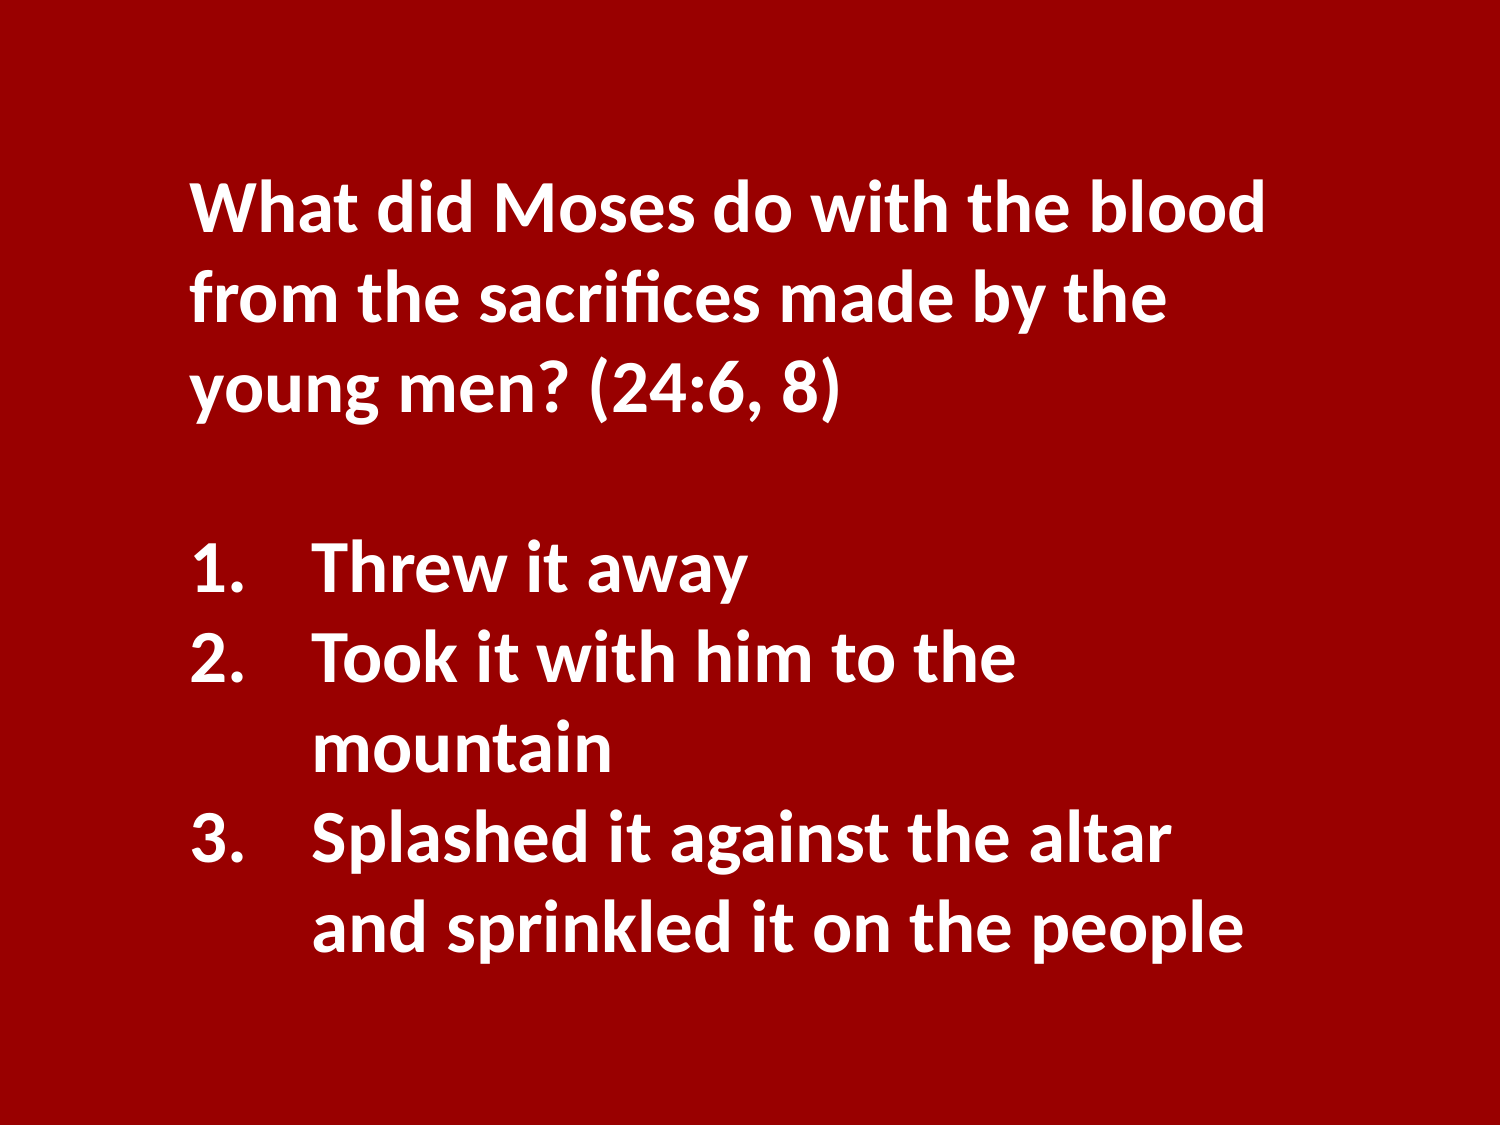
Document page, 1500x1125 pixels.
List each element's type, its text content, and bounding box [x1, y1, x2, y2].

text_box What did Moses do with the blood from the sacrifices made by the young men? (24:6, 8) Threw it away Took it with him to the mountain Splashed it against the altar and sprinkled it on the people [174, 149, 1300, 975]
